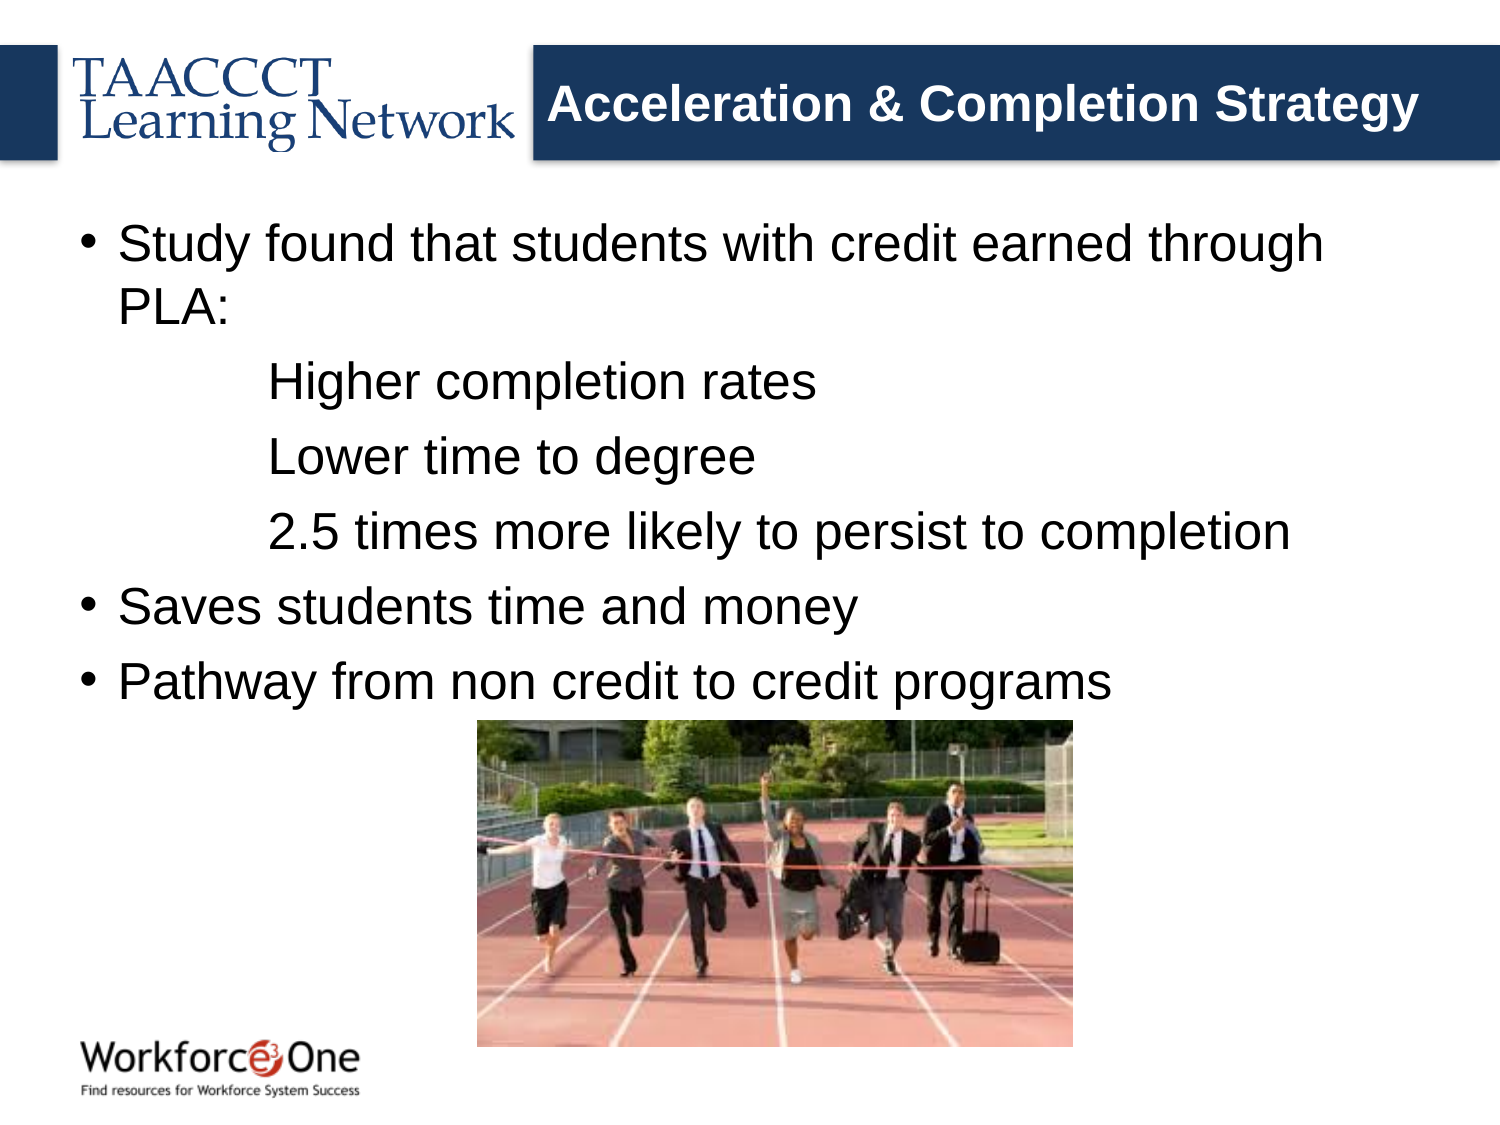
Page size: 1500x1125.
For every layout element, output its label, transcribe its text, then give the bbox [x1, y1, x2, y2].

picture [57, 989, 384, 1125]
title Acceleration & Completion Strategy [531, 38, 1500, 163]
picture [477, 720, 1073, 1047]
list Study found that students with credit earned through PLA: Higher completion rates Lower time to degree 2.5 times more likely to persist to completion Saves students time and money Pathway from non credit to credit programs [64, 202, 1436, 956]
